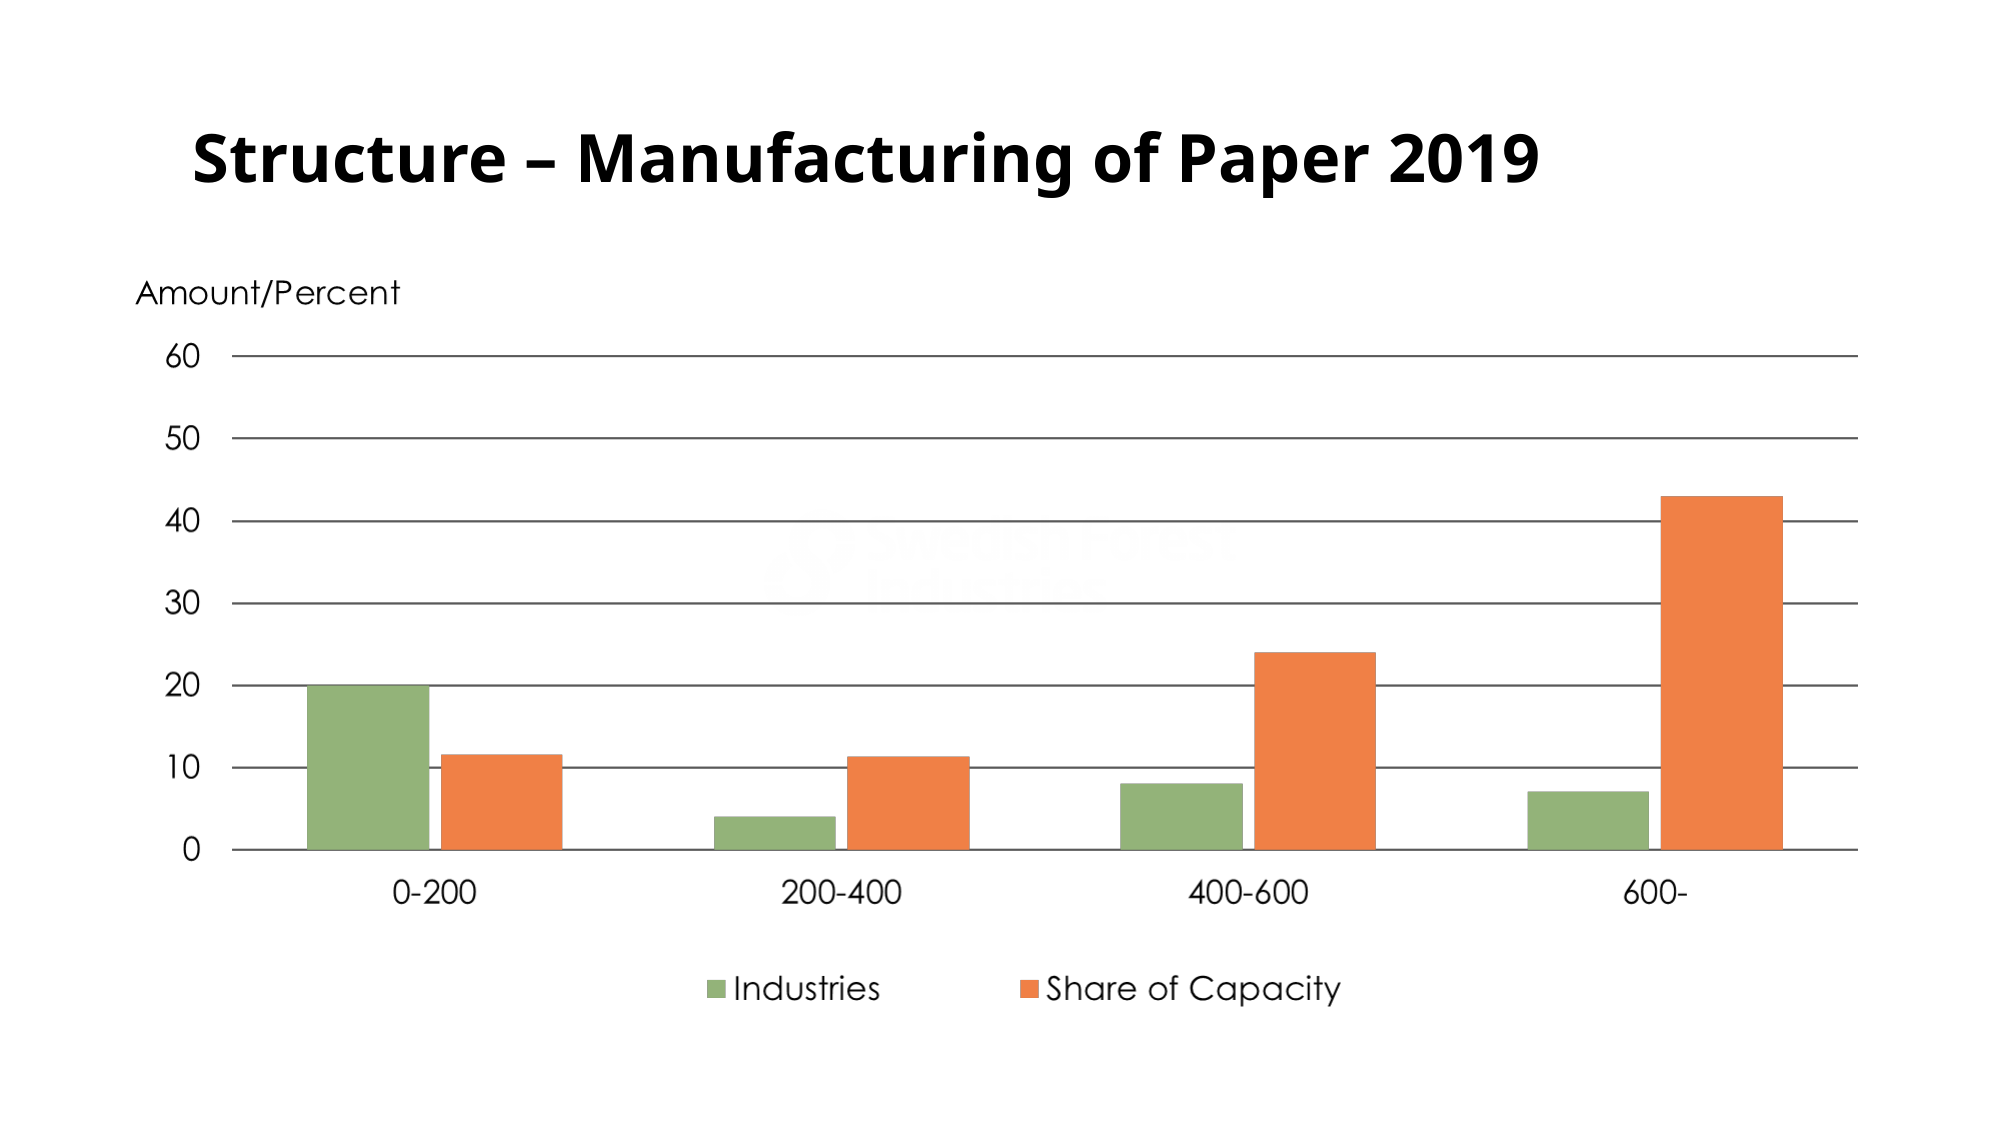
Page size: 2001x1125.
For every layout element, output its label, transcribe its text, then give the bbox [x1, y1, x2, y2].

title Structure – Manufacturing of Paper 2019 [192, 54, 2000, 197]
picture [119, 263, 1928, 1020]
